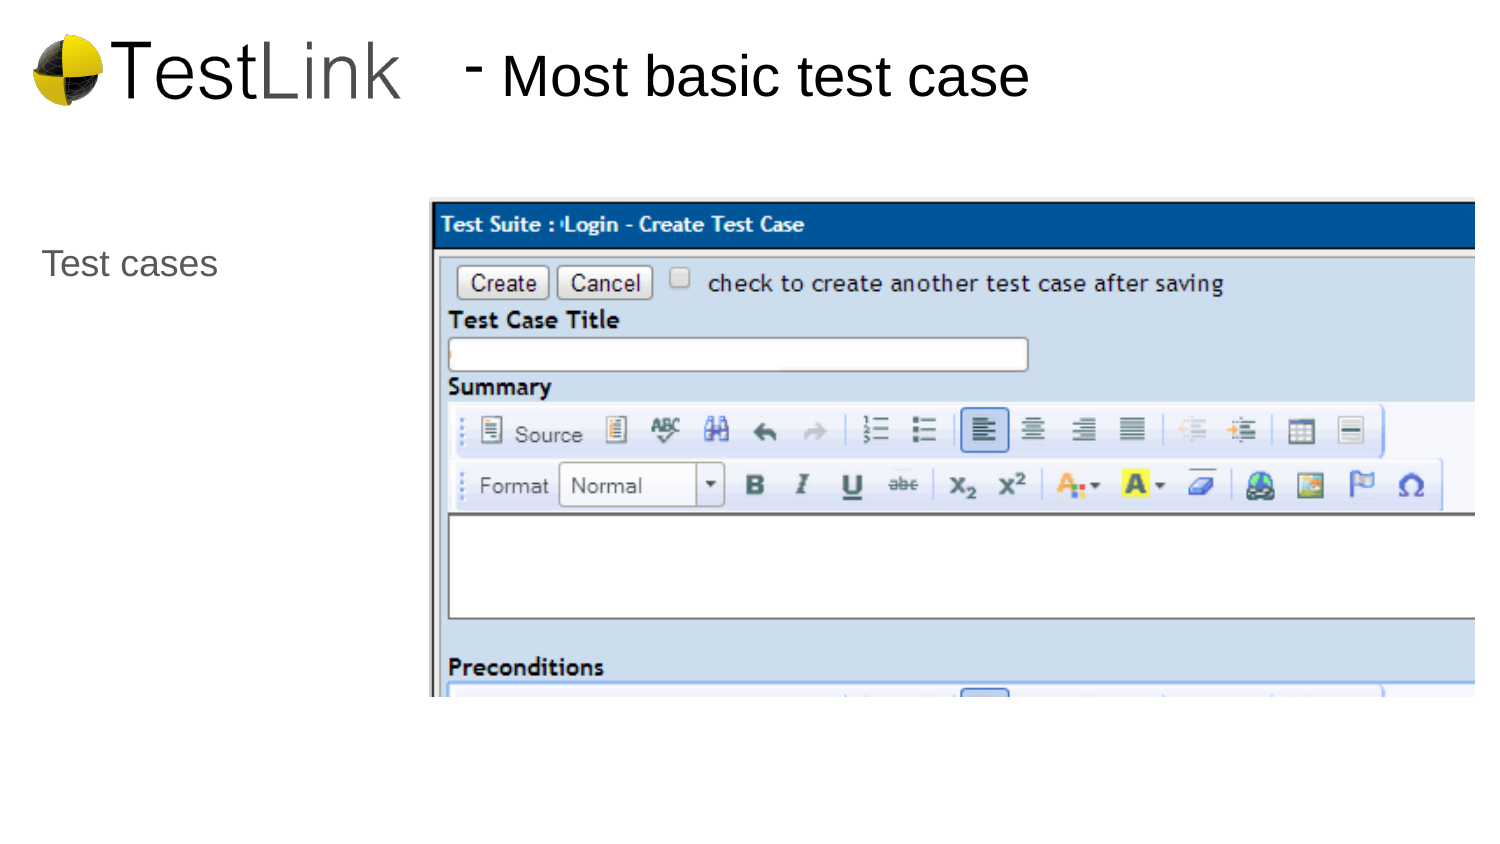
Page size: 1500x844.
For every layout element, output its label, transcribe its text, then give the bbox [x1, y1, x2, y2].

picture [23, 22, 413, 118]
picture [428, 196, 1475, 698]
title Most basic test case [415, 23, 1412, 117]
list Test cases [26, 139, 1475, 796]
